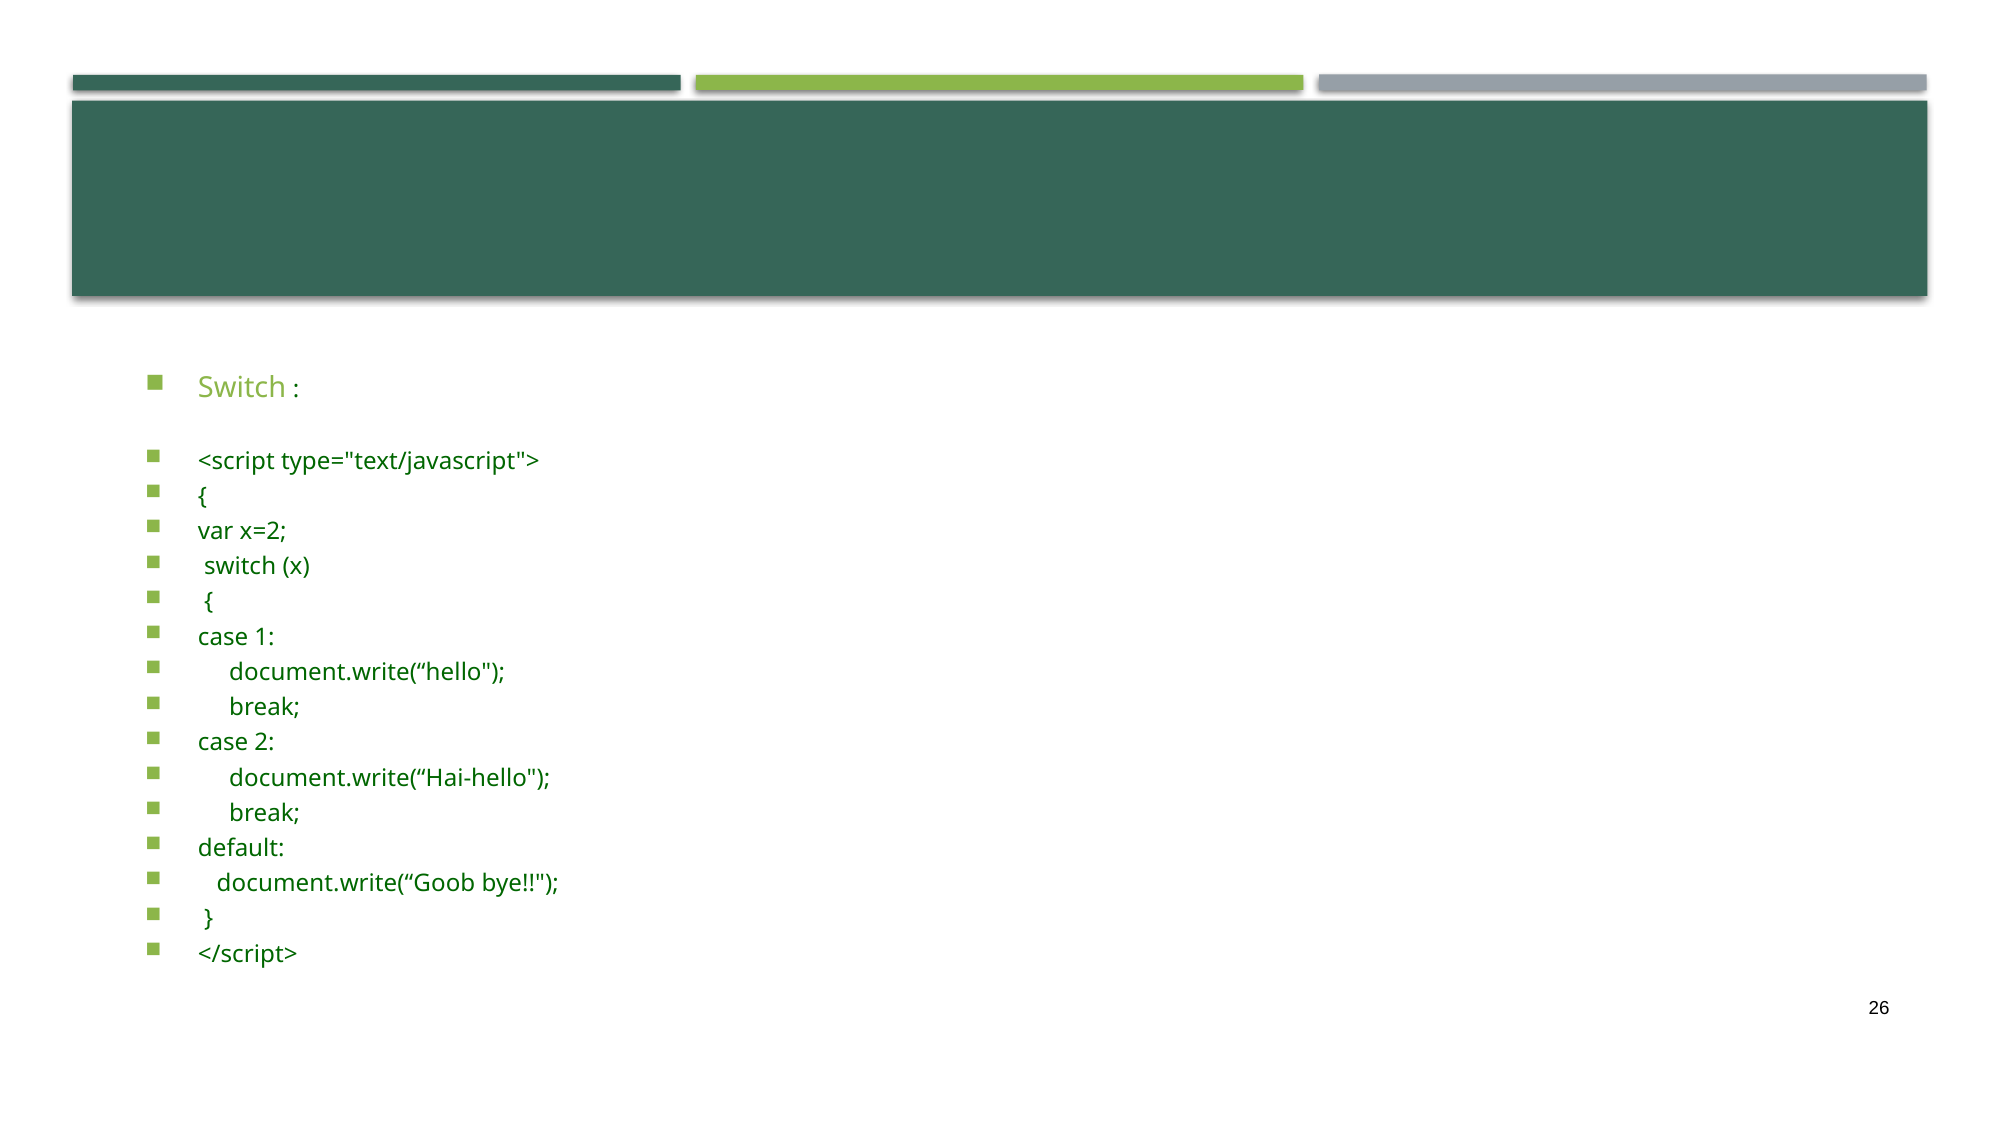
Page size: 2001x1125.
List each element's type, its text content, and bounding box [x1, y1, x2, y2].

list Switch : <script type="text/javascript"> { var x=2; switch (x) { case 1: document.write(“hello"); break; case 2: document.write(“Hai-hello"); break; default: document.write(“Goob bye!!"); } </script> [129, 323, 1675, 977]
slide_number 26 [1732, 977, 1905, 1037]
